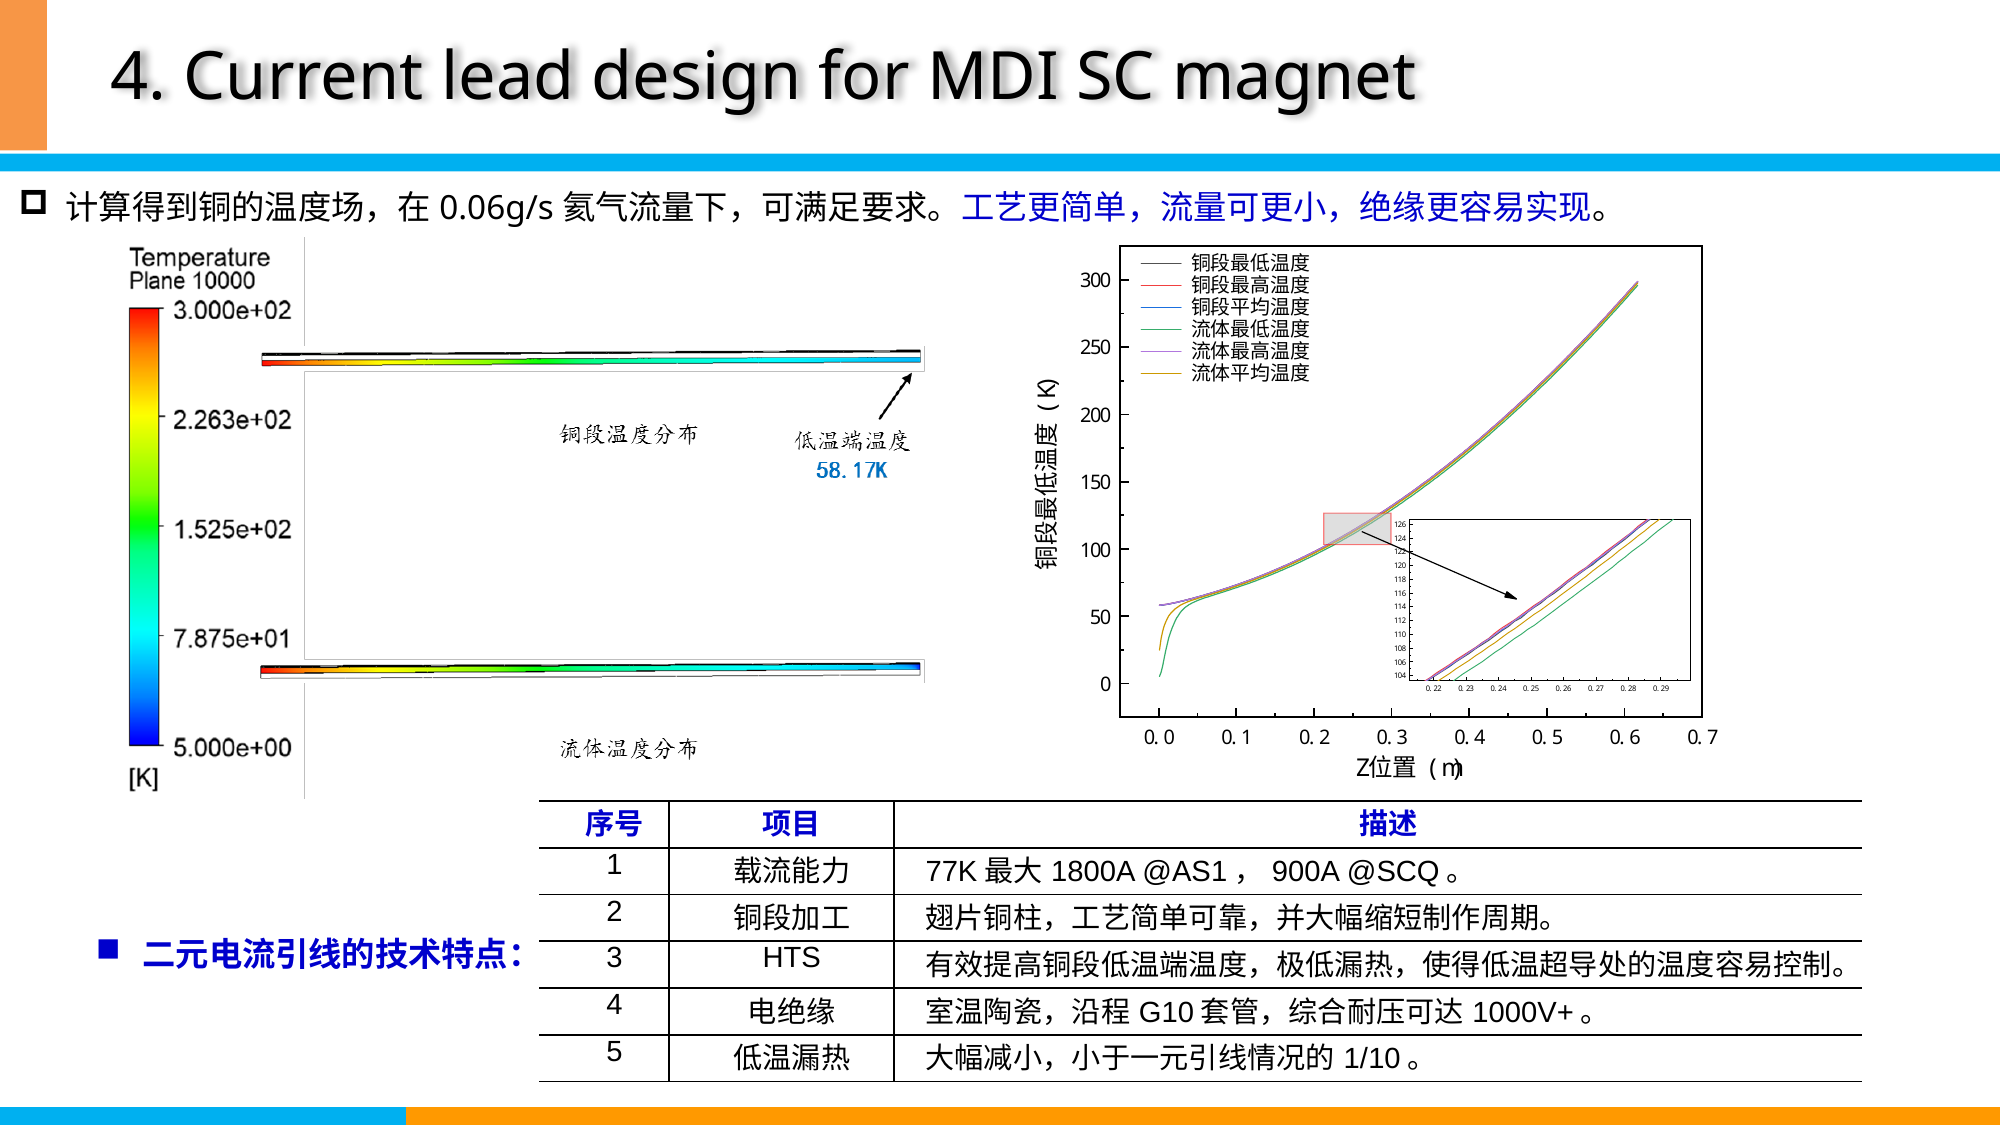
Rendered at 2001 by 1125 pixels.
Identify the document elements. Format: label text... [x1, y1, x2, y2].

text_box 4. Current lead design for MDI SC magnet [78, 25, 1449, 121]
table_cell 低温漏热 [670, 1036, 893, 1081]
table_cell 室温陶瓷，沿程G10套管，综合耐压可达1000V+。 [895, 989, 1862, 1034]
table_cell 5 [539, 1036, 668, 1081]
text_box 二元电流引线的技术特点： [80, 925, 557, 981]
table_header 序号 [539, 808, 668, 847]
text_box 计算得到铜的温度场，在0.06g/s氦气流量下，可满足要求。工艺更简单，流量可更小，绝缘更容易实现。 [3, 159, 1641, 234]
picture [1023, 231, 1725, 787]
table_cell 3 [539, 942, 668, 987]
table_cell 载流能力 [670, 849, 893, 894]
table_cell 电绝缘 [670, 989, 893, 1034]
table_cell 1 [539, 849, 668, 894]
table_header 描述 [895, 802, 1862, 847]
table_cell 铜段加工 [670, 895, 893, 940]
table_cell HTS [670, 942, 893, 987]
table_cell 4 [539, 989, 668, 1034]
table_cell 有效提高铜段低温端温度，极低漏热，使得低温超导处的温度容易控制。 [895, 942, 1862, 987]
table_header 项目 [670, 808, 893, 847]
table_cell 大幅减小，小于一元引线情况的1/10。 [895, 1036, 1862, 1081]
table_cell 77K最大1800A @AS1，900A @SCQ。 [895, 849, 1862, 894]
picture [125, 237, 926, 799]
table_cell 2 [539, 895, 668, 940]
table_cell 翅片铜柱，工艺简单可靠，并大幅缩短制作周期。 [895, 895, 1862, 940]
